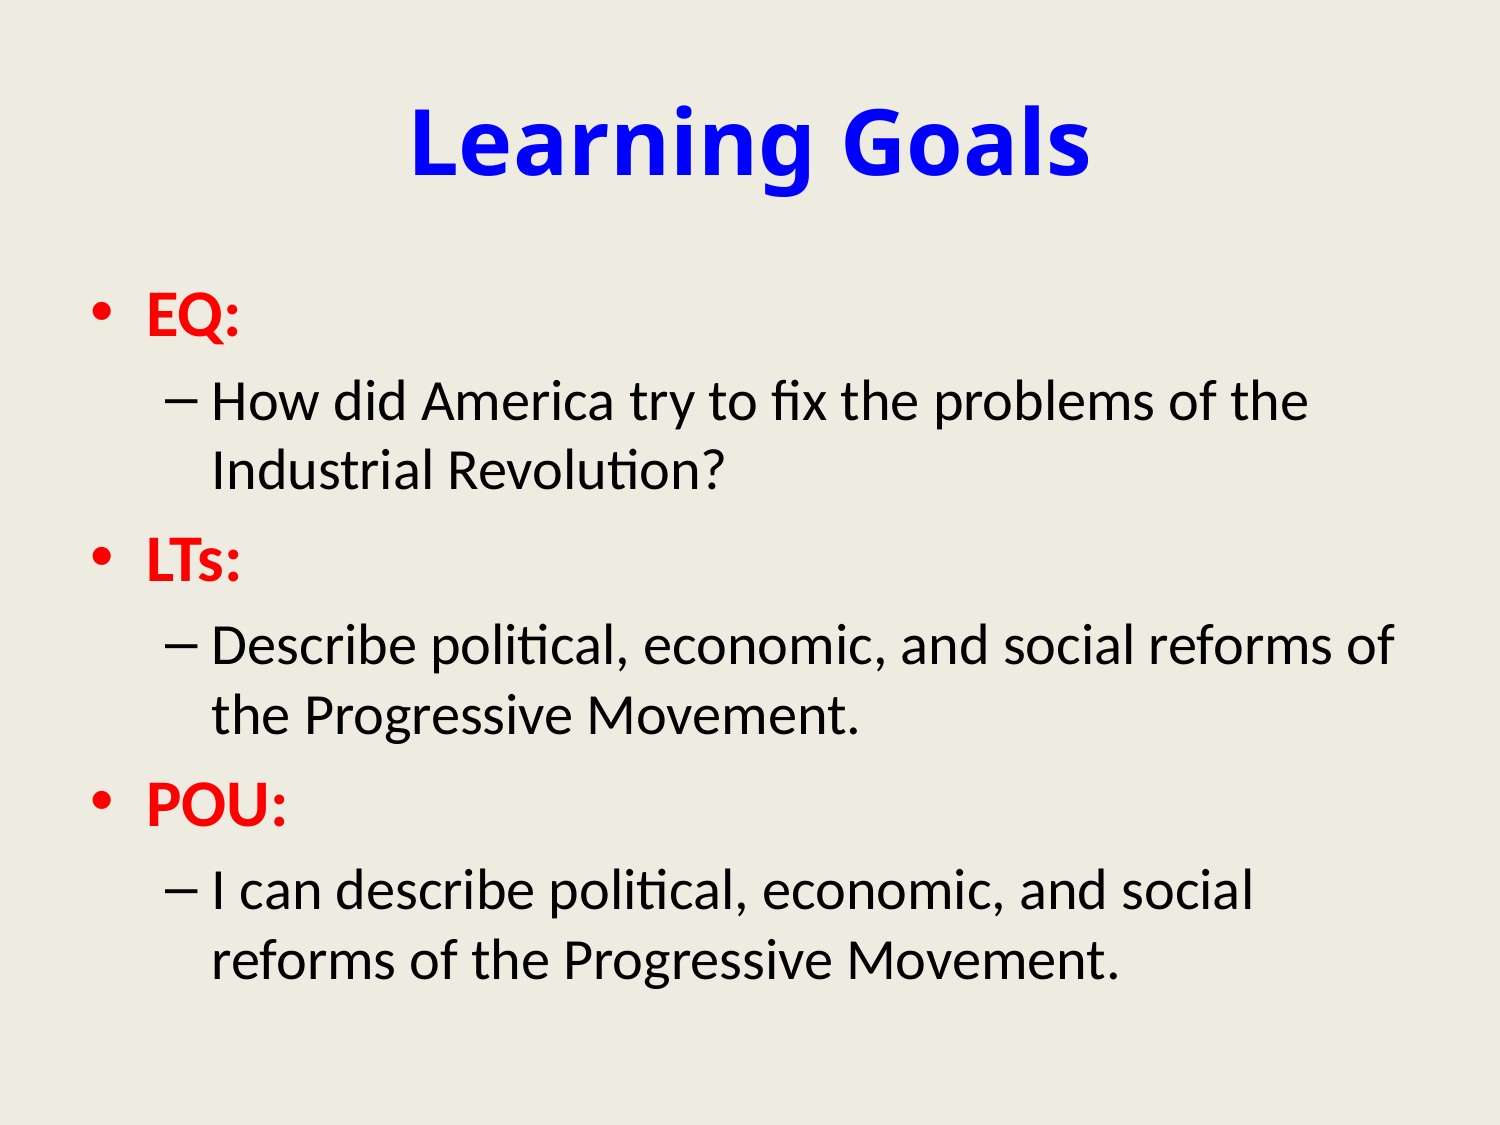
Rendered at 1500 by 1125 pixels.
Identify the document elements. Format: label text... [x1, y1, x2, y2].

title Learning Goals [75, 45, 1425, 233]
list EQ: How did America try to fix the problems of the Industrial Revolution? LTs: Describe political, economic, and social reforms of the Progressive Movement. POU: I can describe political, economic, and social reforms of the Progressive Movement. [75, 262, 1425, 1068]
